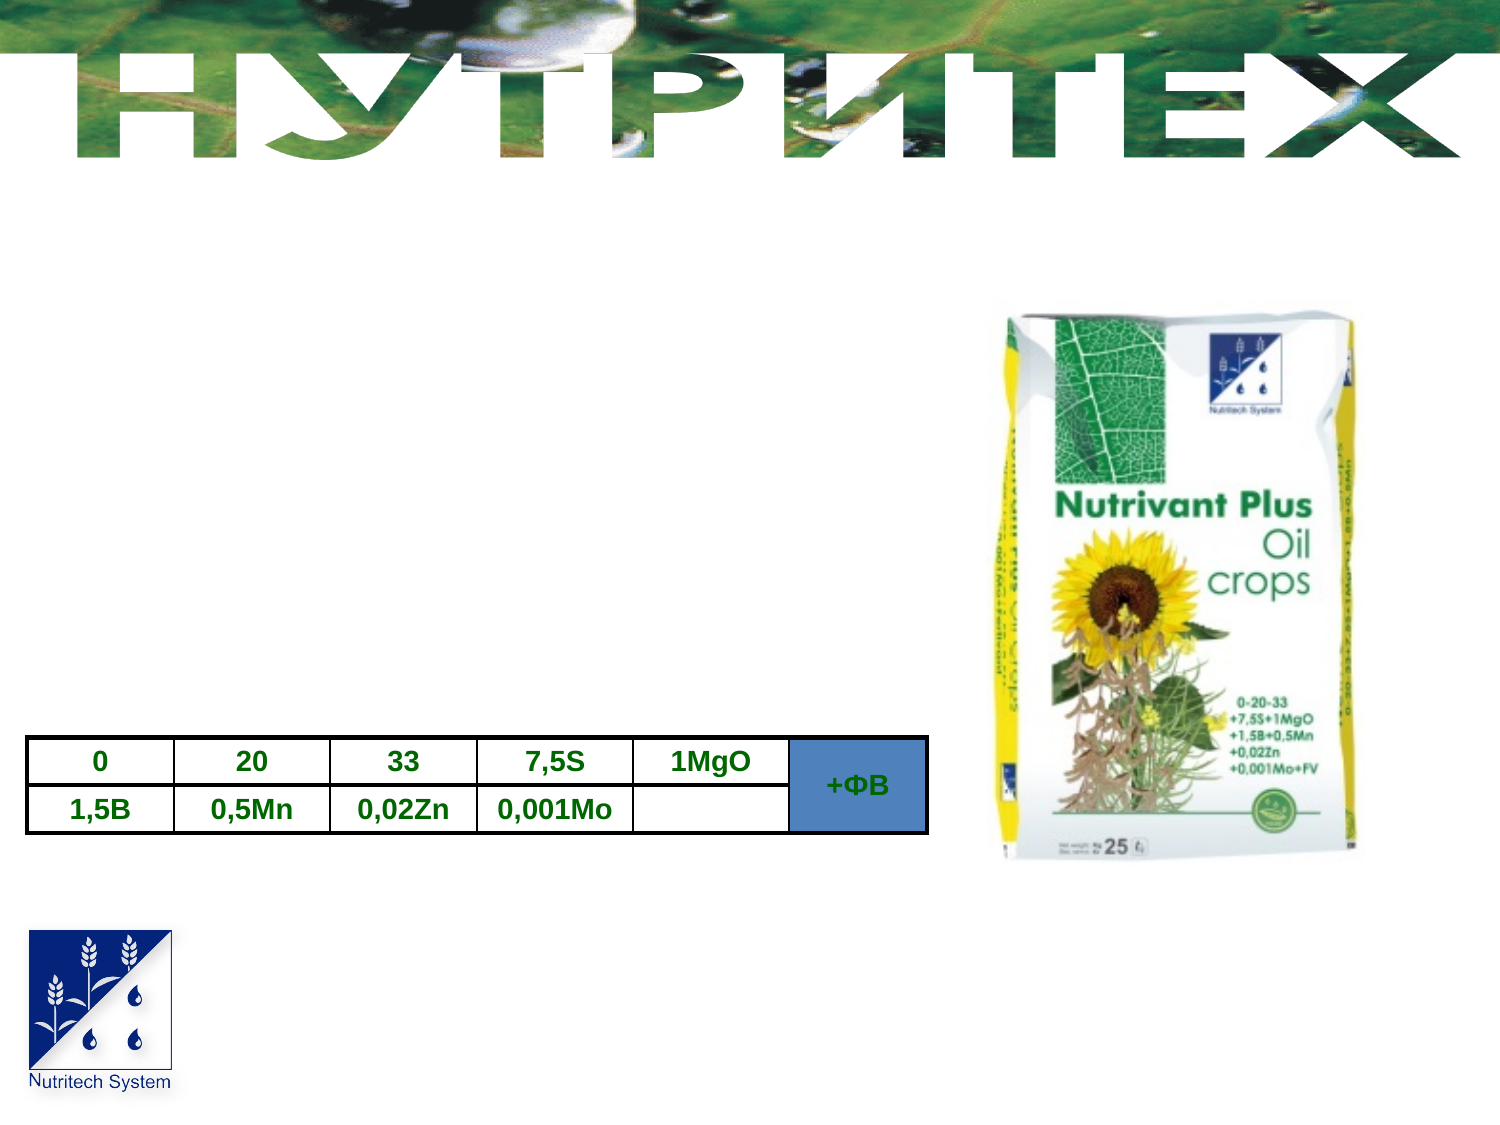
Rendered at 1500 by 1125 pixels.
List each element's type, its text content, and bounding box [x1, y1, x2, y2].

table_cell 1,5B [29, 787, 173, 831]
table_header 1MgO [634, 740, 788, 783]
table_cell 0,02Zn [331, 787, 476, 831]
picture [29, 930, 172, 1092]
table_header +ФВ [790, 740, 925, 831]
table_cell 0,5Mn [175, 787, 329, 831]
table_header 7,5S [478, 740, 632, 783]
picture [987, 299, 1365, 868]
table_cell [634, 787, 788, 831]
table_header 33 [331, 740, 476, 783]
table_cell 0,001Mo [478, 787, 632, 831]
table_header 20 [175, 740, 329, 783]
picture [0, 0, 1500, 162]
table_header 0 [29, 740, 173, 783]
